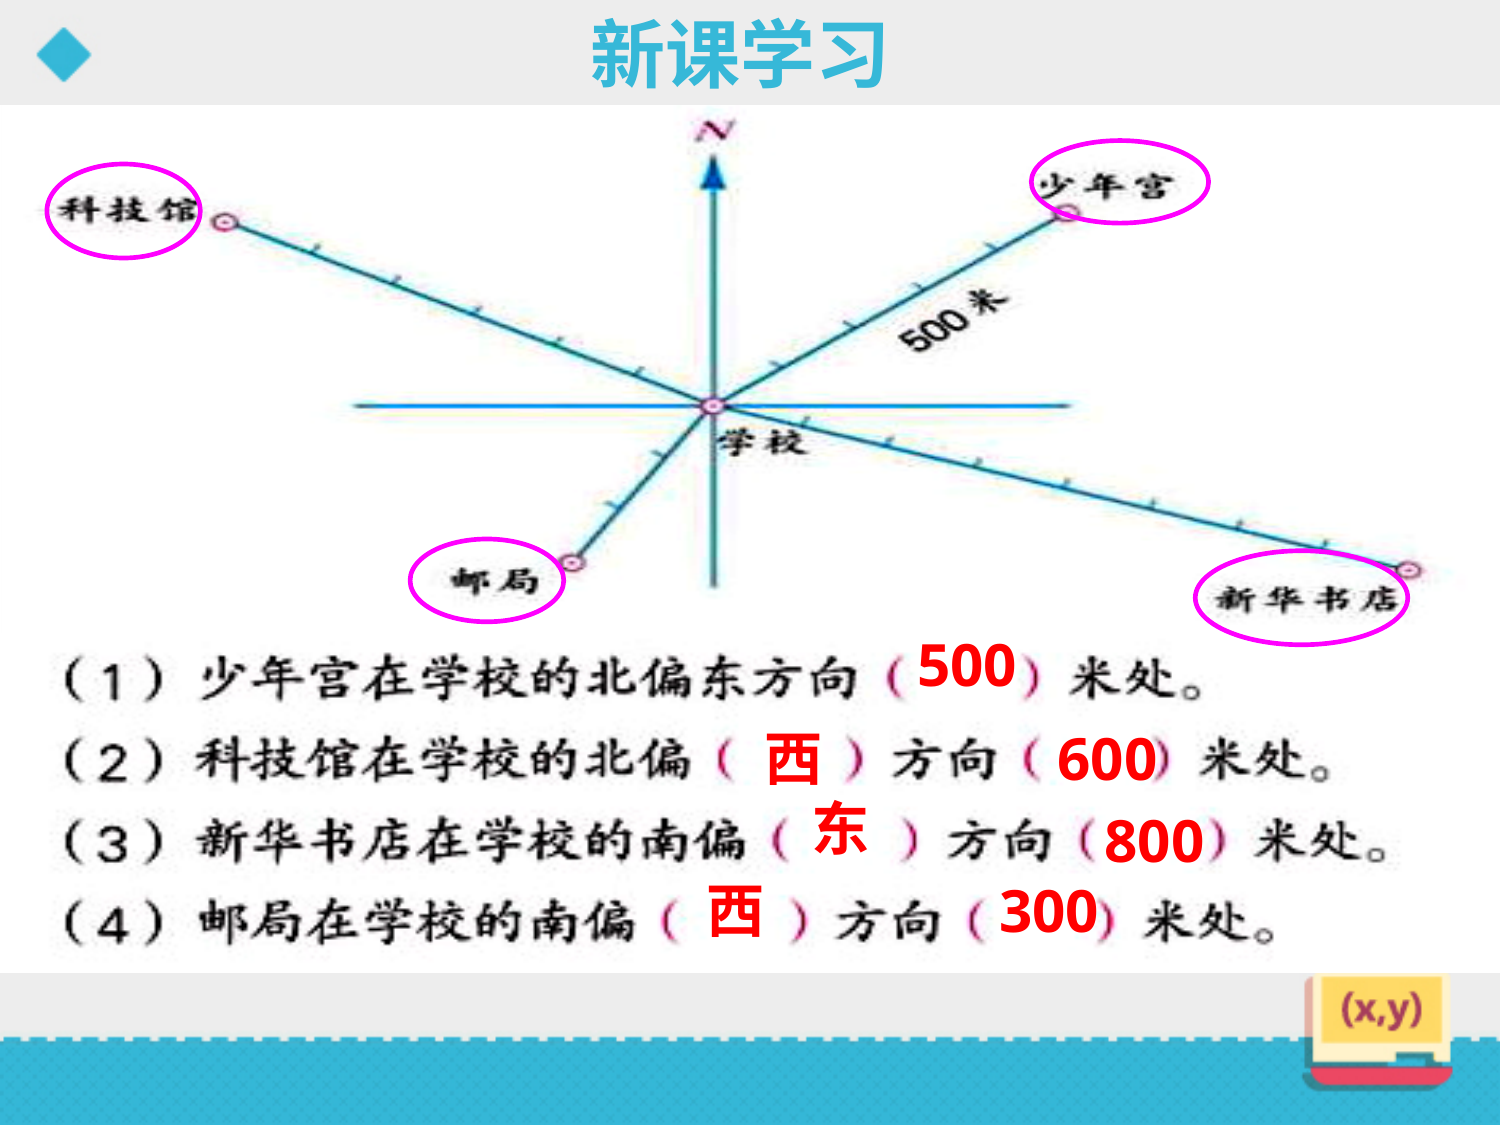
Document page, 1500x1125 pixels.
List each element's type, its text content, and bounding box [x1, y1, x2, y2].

picture [0, 0, 1500, 1125]
text_box 新课学习 [35, 0, 1388, 103]
